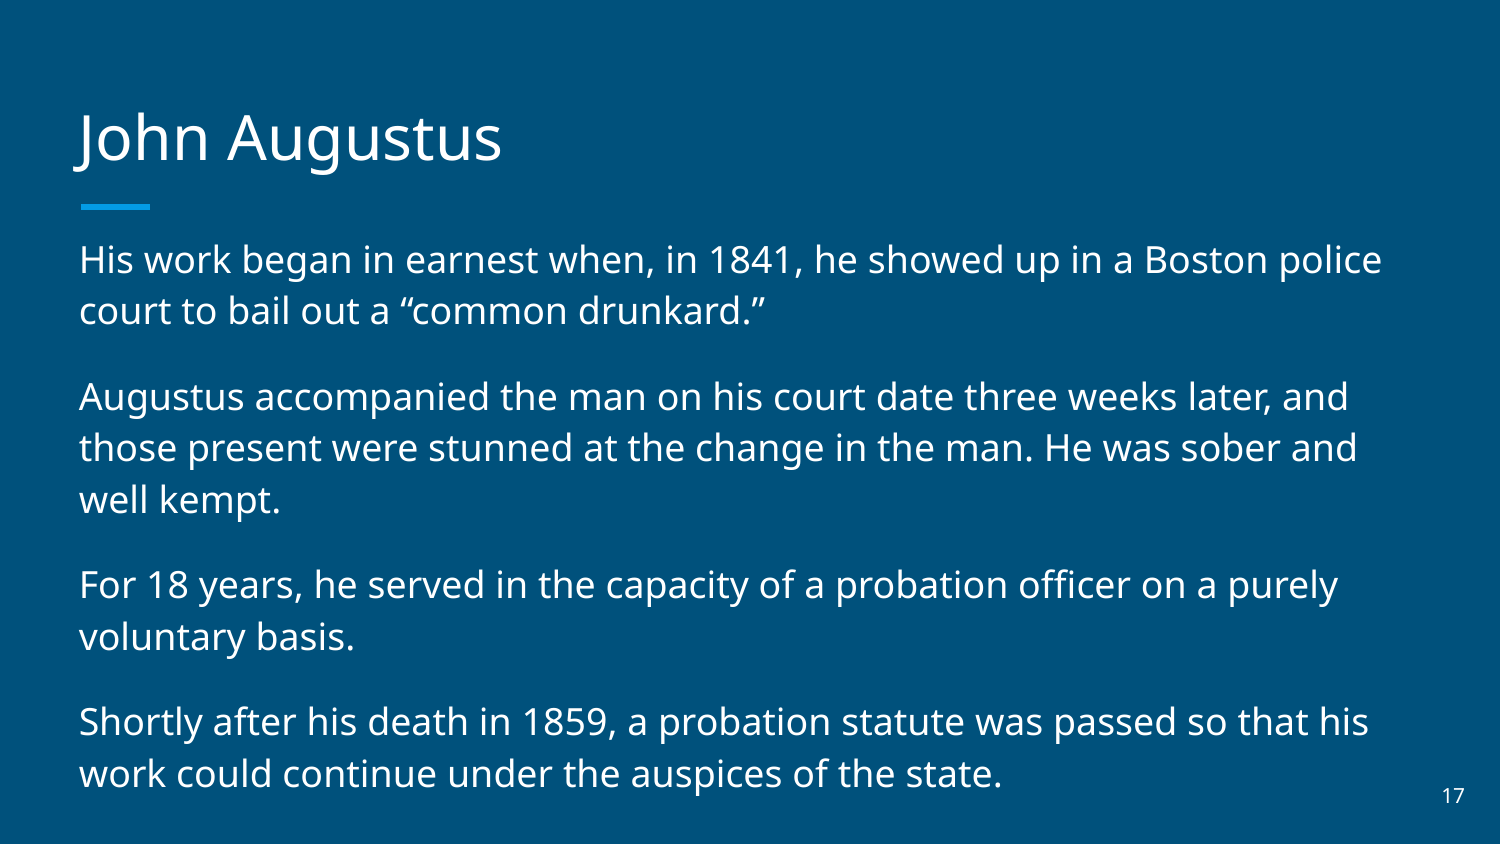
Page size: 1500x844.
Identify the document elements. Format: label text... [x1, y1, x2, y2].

slide_number ‹#› [1389, 764, 1480, 830]
title John Augustus [63, 75, 1437, 188]
list His work began in earnest when, in 1841, he showed up in a Boston police court to bail out a “common drunkard.” Augustus accompanied the man on his court date three weeks later, and those present were stunned at the change in the man. He was sober and well kempt. For 18 years, he served in the capacity of a probation officer on a purely voluntary basis. Shortly after his death in 1859, a probation statute was passed so that his work could continue under the auspices of the state. [63, 214, 1437, 750]
